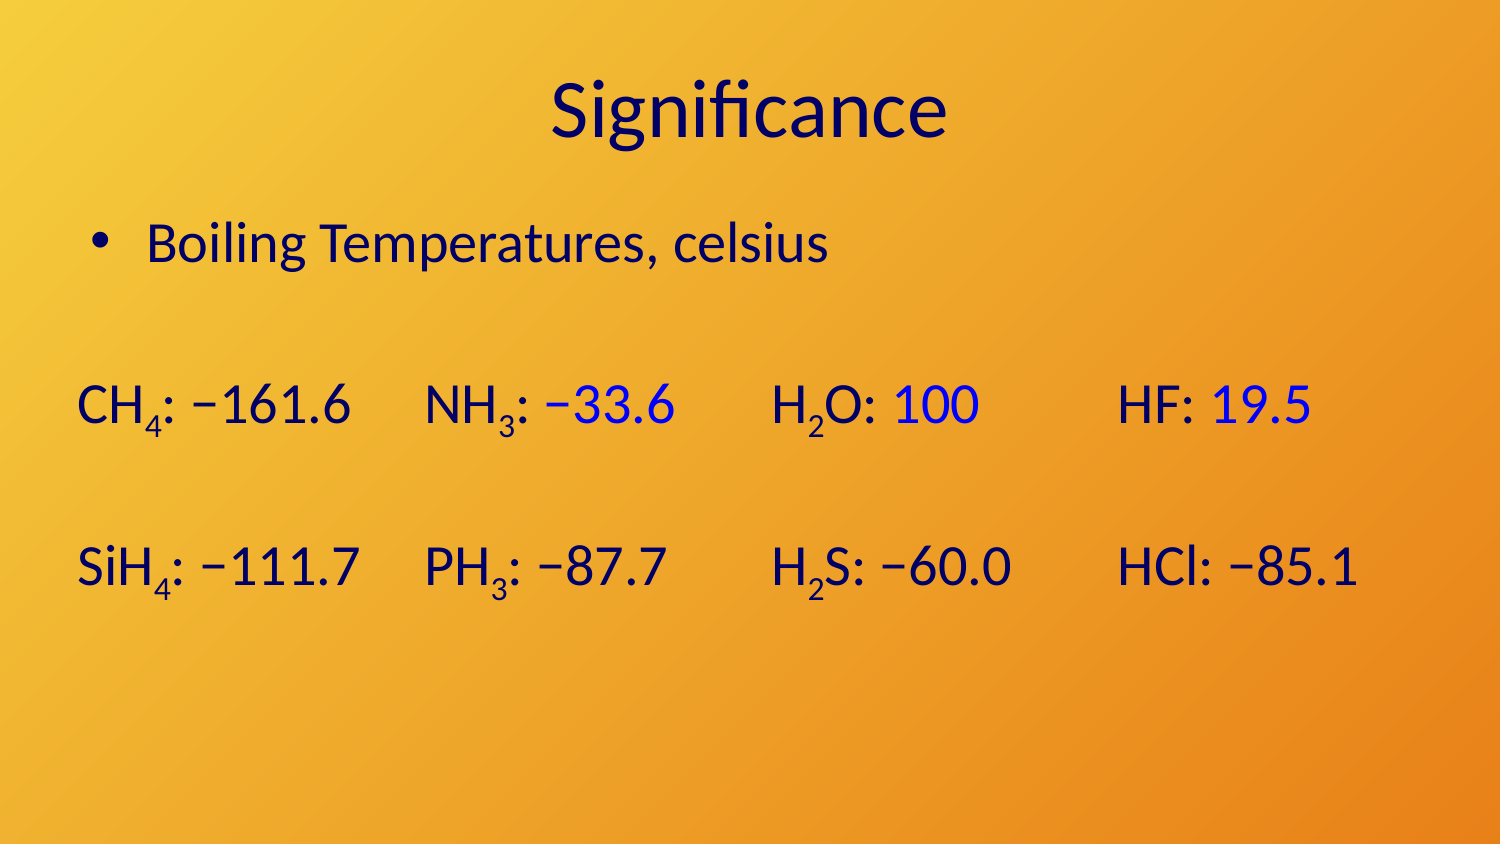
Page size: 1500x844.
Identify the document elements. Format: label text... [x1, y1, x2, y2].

table_cell PH3: −87.7 [409, 534, 756, 697]
table_cell HCl: −85.1 [1103, 534, 1450, 697]
list Boiling Temperatures, celsius [75, 196, 950, 322]
table_header H2O: 100 [756, 372, 1103, 534]
table_cell SiH4: −111.7 [62, 534, 409, 697]
table_cell H2S: −60.0 [756, 534, 1103, 697]
table_header CH4: −161.6 [62, 372, 409, 534]
title Significance [75, 33, 1425, 175]
table_header NH3: −33.6 [409, 372, 756, 534]
table_header HF: 19.5 [1103, 372, 1450, 534]
